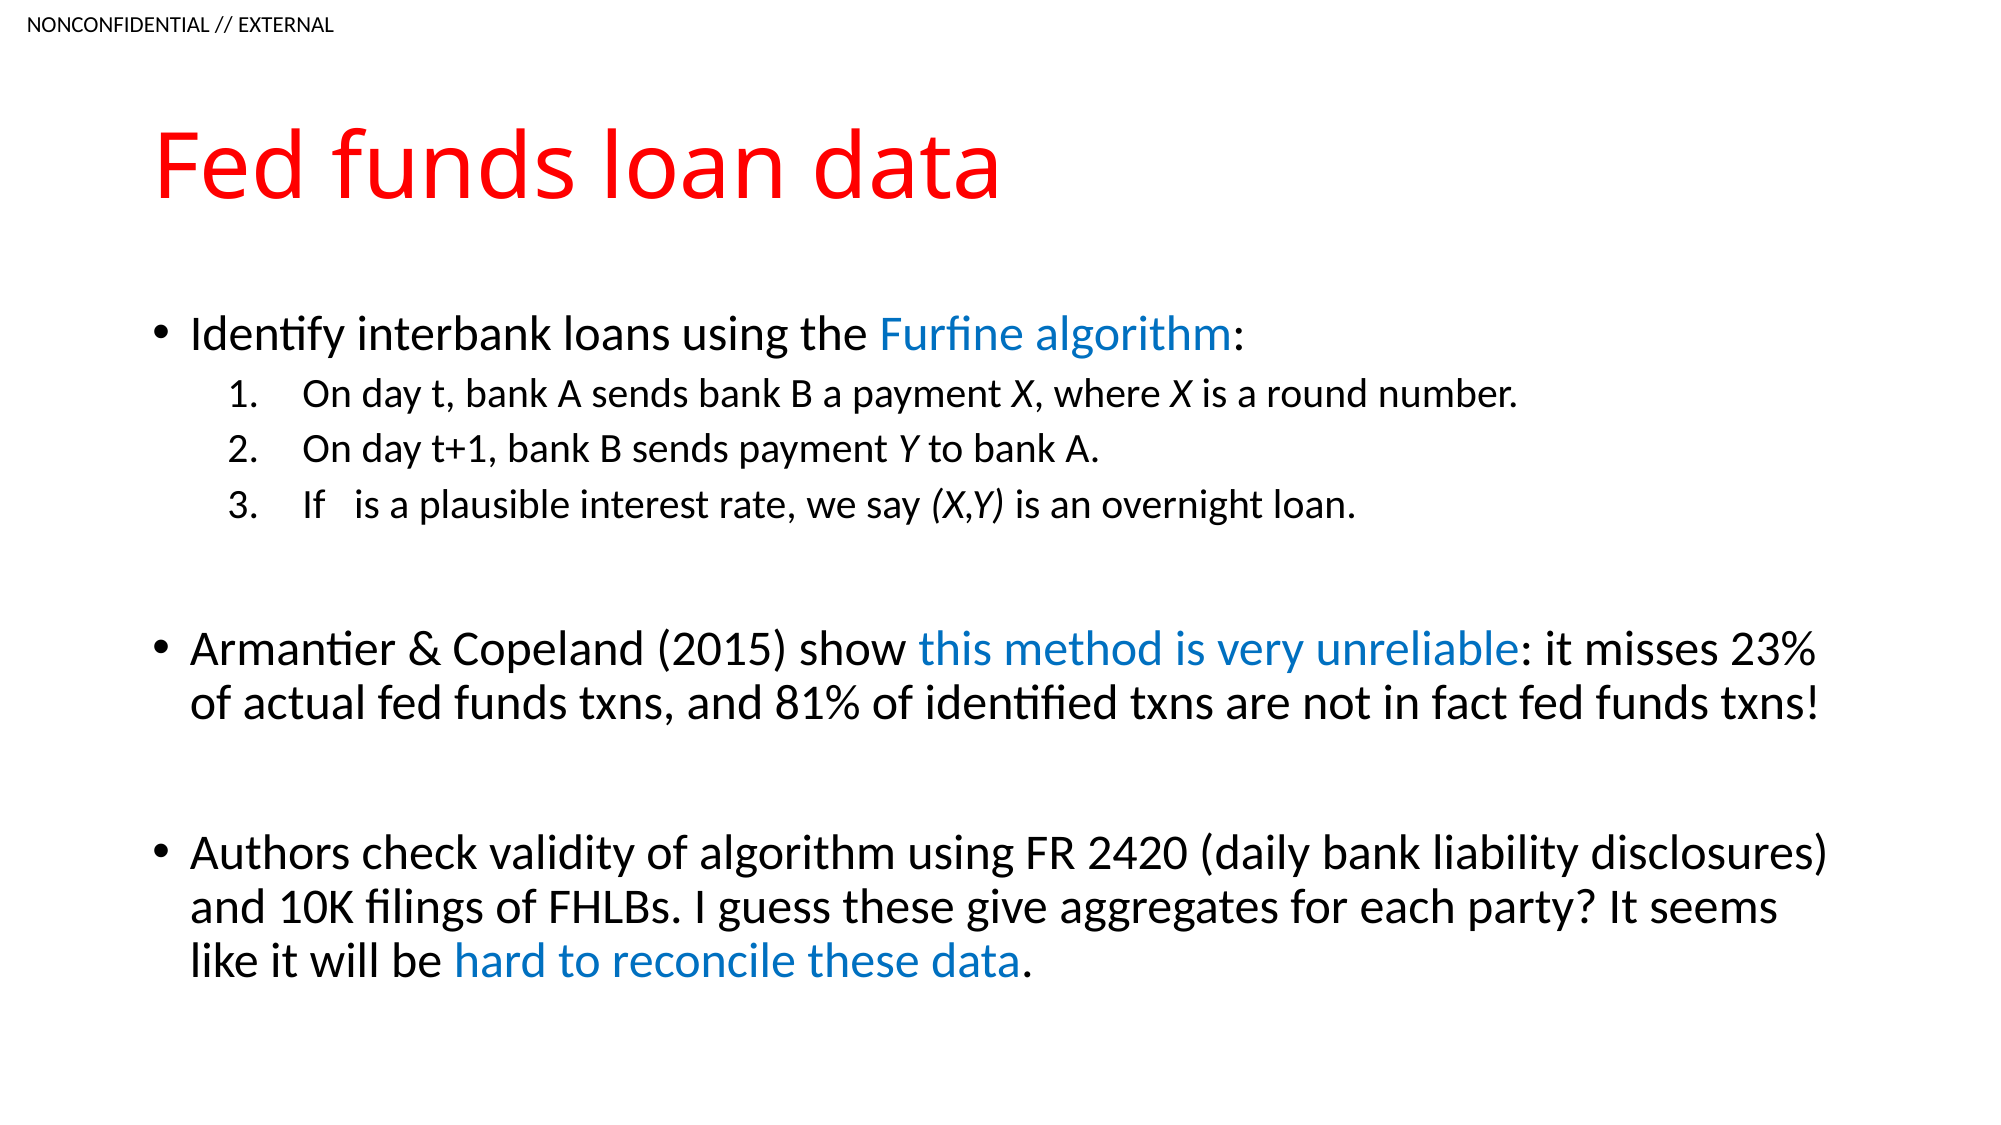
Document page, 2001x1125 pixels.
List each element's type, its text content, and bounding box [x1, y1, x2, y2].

title Fed funds loan data [137, 59, 1863, 278]
